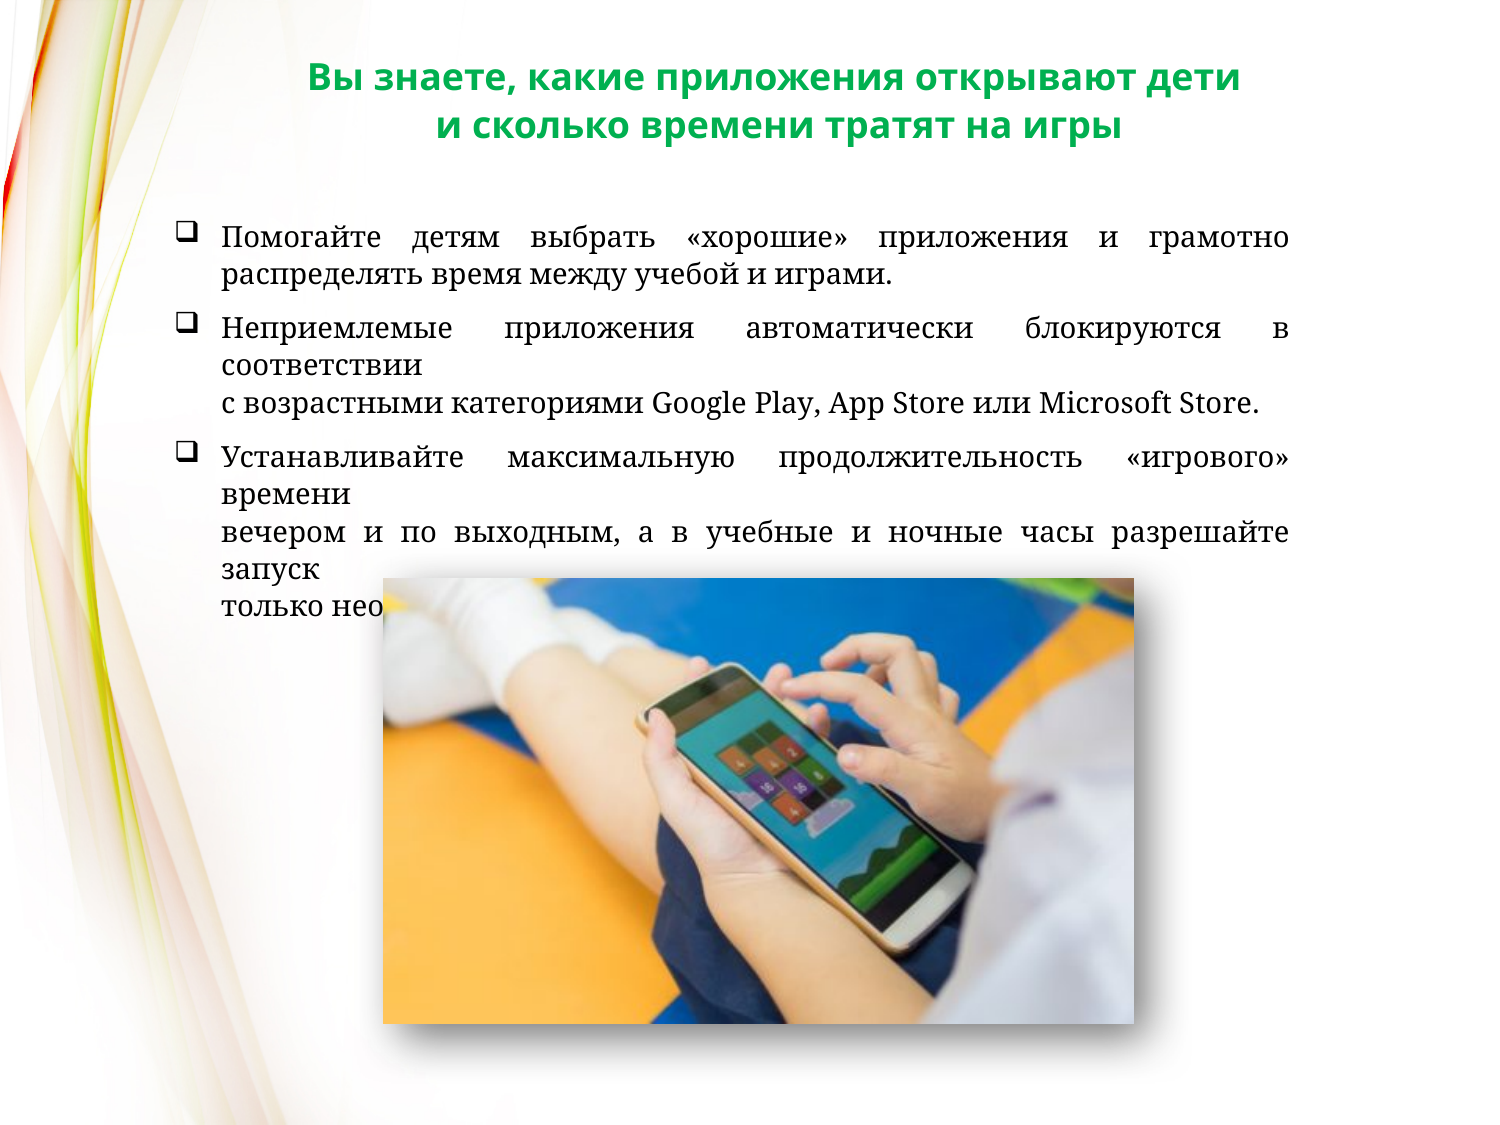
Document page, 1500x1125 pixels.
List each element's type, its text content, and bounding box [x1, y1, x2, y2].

picture [0, 0, 1500, 1125]
text_box Помогайте детям выбрать «хорошие» приложения и грамотно распределять время между учебой и играми. Неприемлемые приложения автоматически блокируются в соответствии с возрастными категориями Google Play, App Store или Microsoft Store. Устанавливайте максимальную продолжительность «игрового» времени вечером и по выходным, а в учебные и ночные часы разрешайте запуск только необходимых приложений. [159, 208, 1306, 630]
text_box Вы знаете, какие приложения открывают дети и сколько времени тратят на игры [277, 42, 1282, 154]
